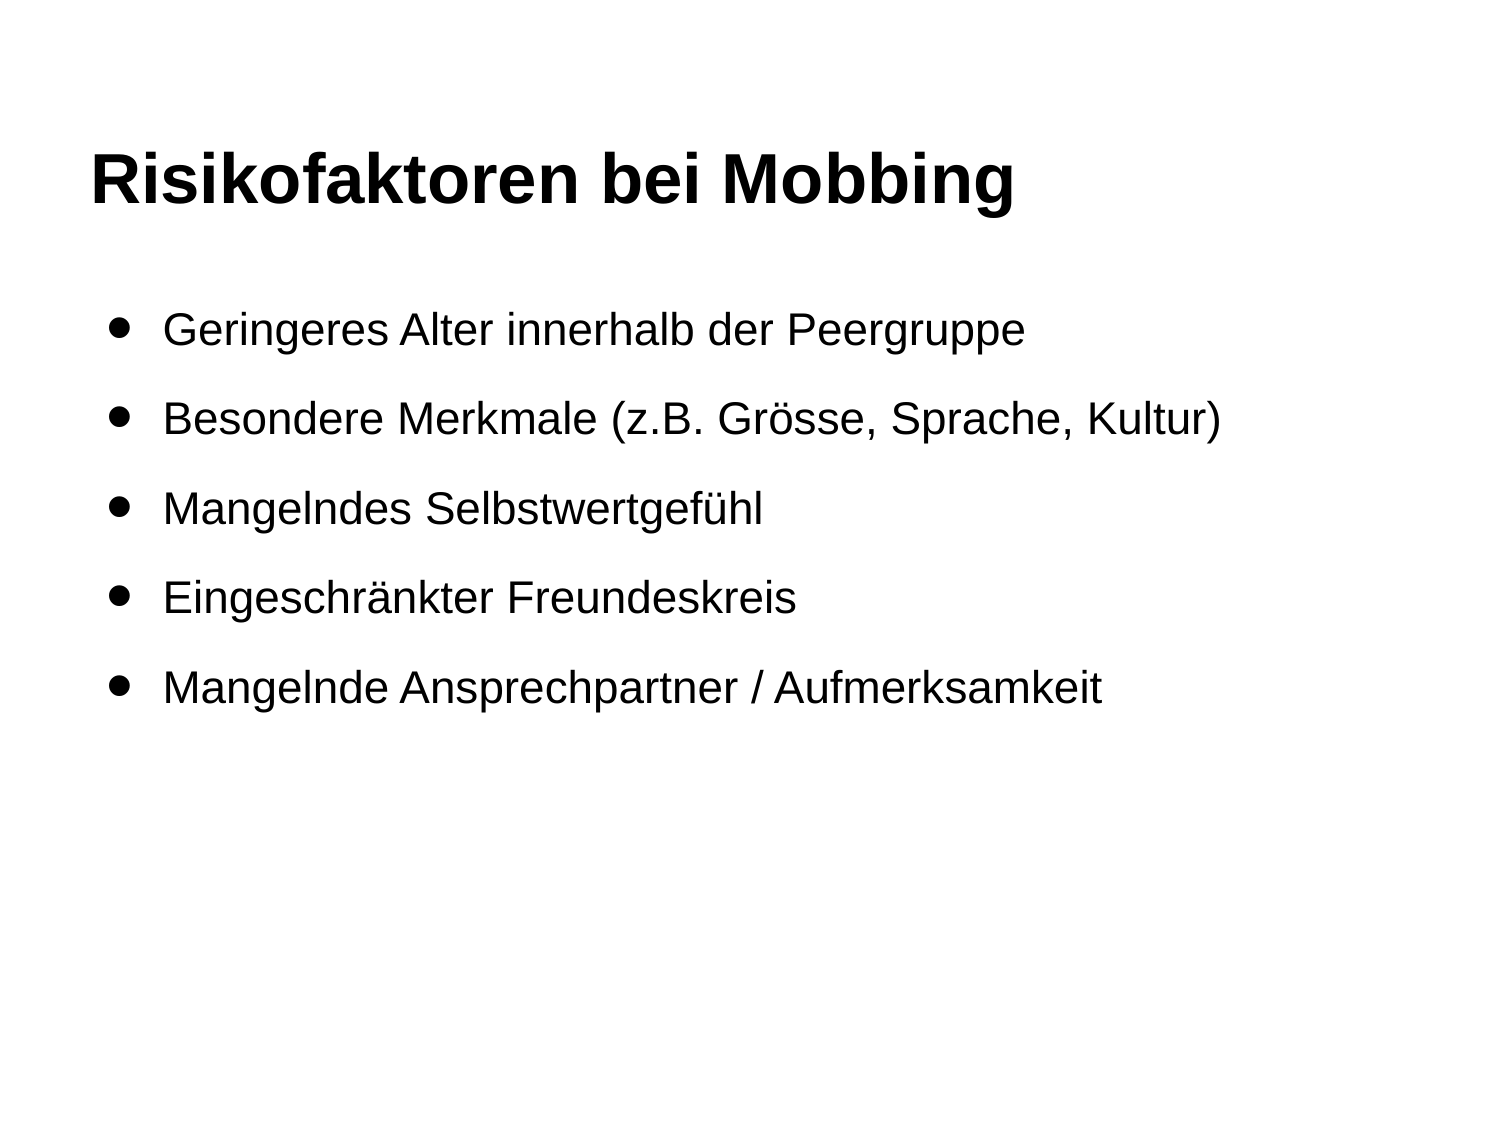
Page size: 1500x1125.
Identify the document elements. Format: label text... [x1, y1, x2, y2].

title Risikofaktoren bei Mobbing [75, 45, 1425, 233]
list Geringeres Alter innerhalb der Peergruppe Besondere Merkmale (z.B. Grösse, Sprache, Kultur) Mangelndes Selbstwertgefühl Eingeschränkter Freundeskreis Mangelnde Ansprechpartner / Aufmerksamkeit [75, 262, 1425, 1078]
